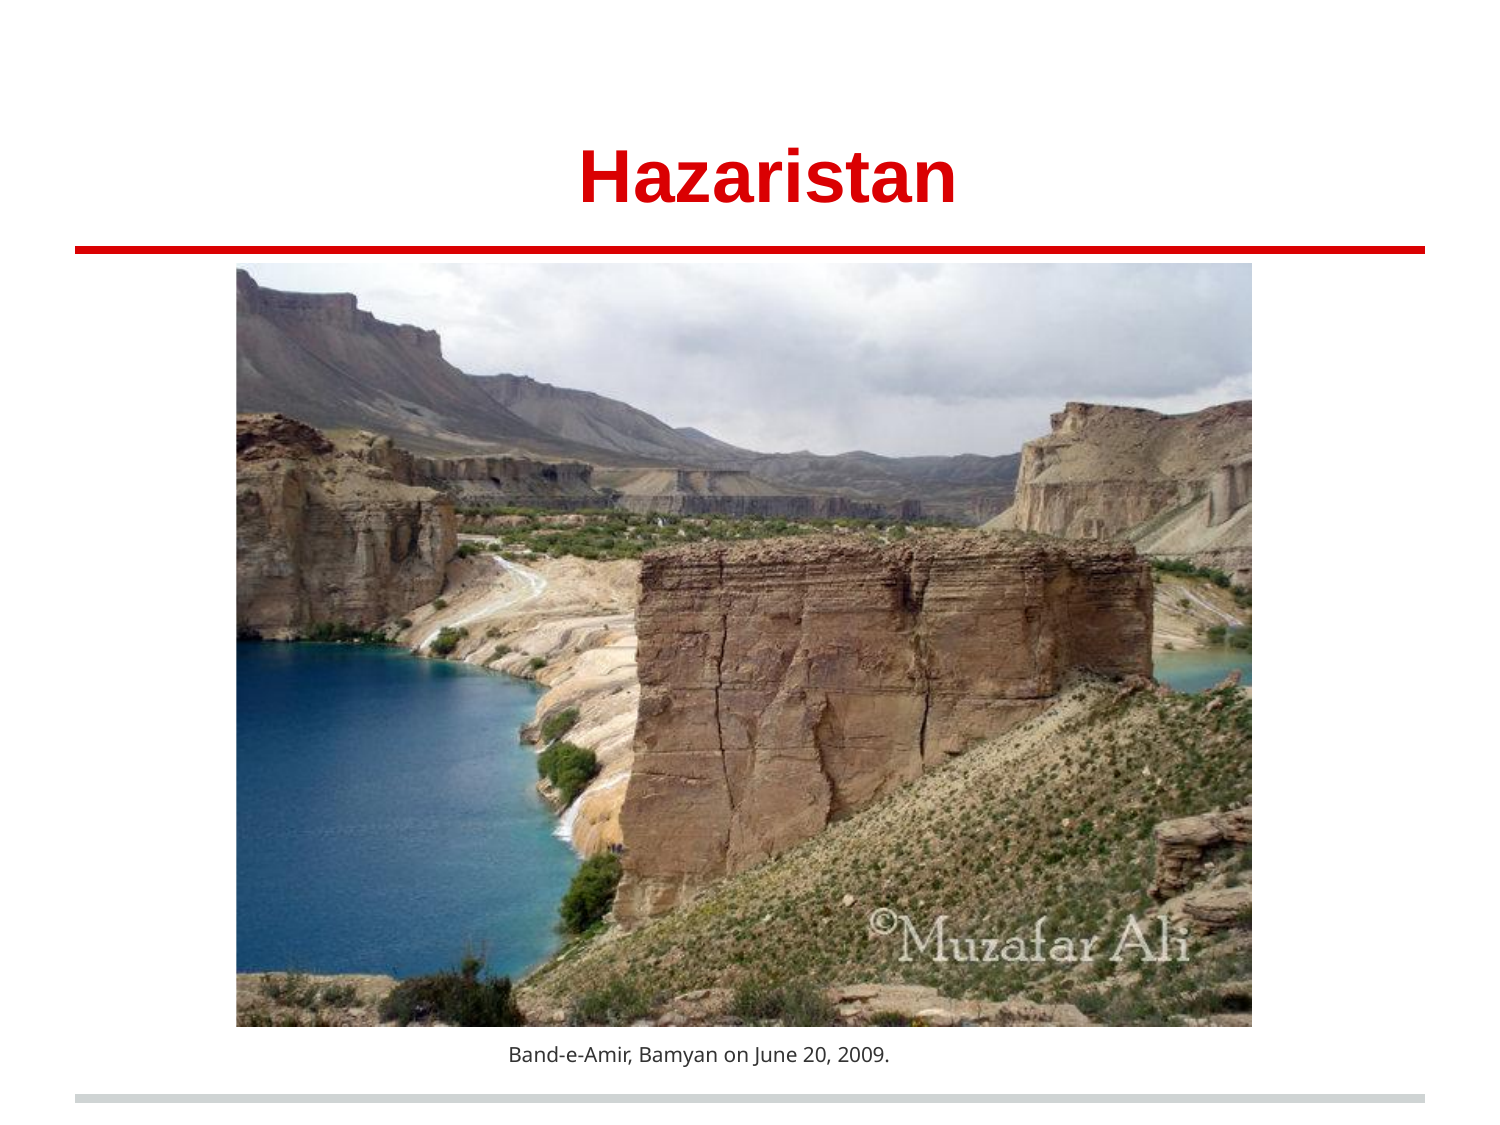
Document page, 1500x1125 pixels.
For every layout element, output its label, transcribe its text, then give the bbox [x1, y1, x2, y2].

text_box [236, 263, 1252, 1027]
title Hazaristan [75, 45, 1425, 233]
text_box Band-e-Amir, Bamyan on June 20, 2009. [493, 1026, 1007, 1069]
